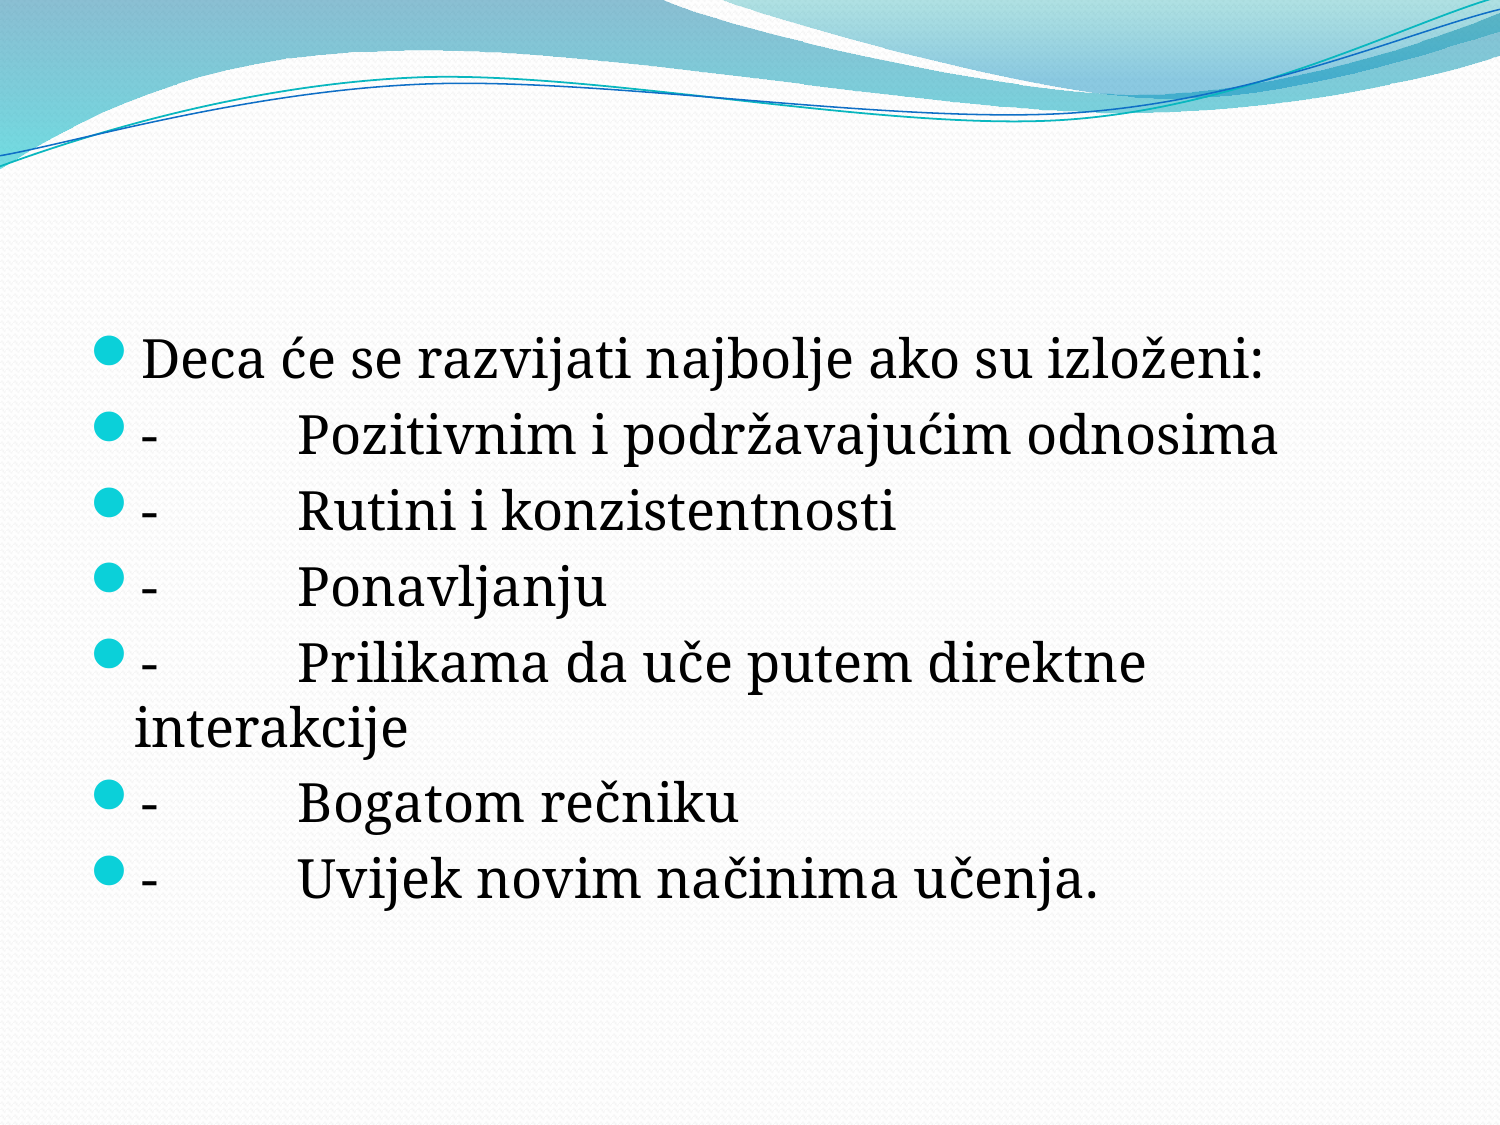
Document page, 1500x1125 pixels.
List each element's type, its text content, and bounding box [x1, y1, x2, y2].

list Deca će se razvijati najbolje ako su izloženi: - Pozitivnim i podržavajućim odnosima - Rutini i konzistentnosti - Ponavljanju - Prilikama da uče putem direktne interakcije - Bogatom rečniku - Uvijek novim načinima učenja. [75, 317, 1425, 1038]
